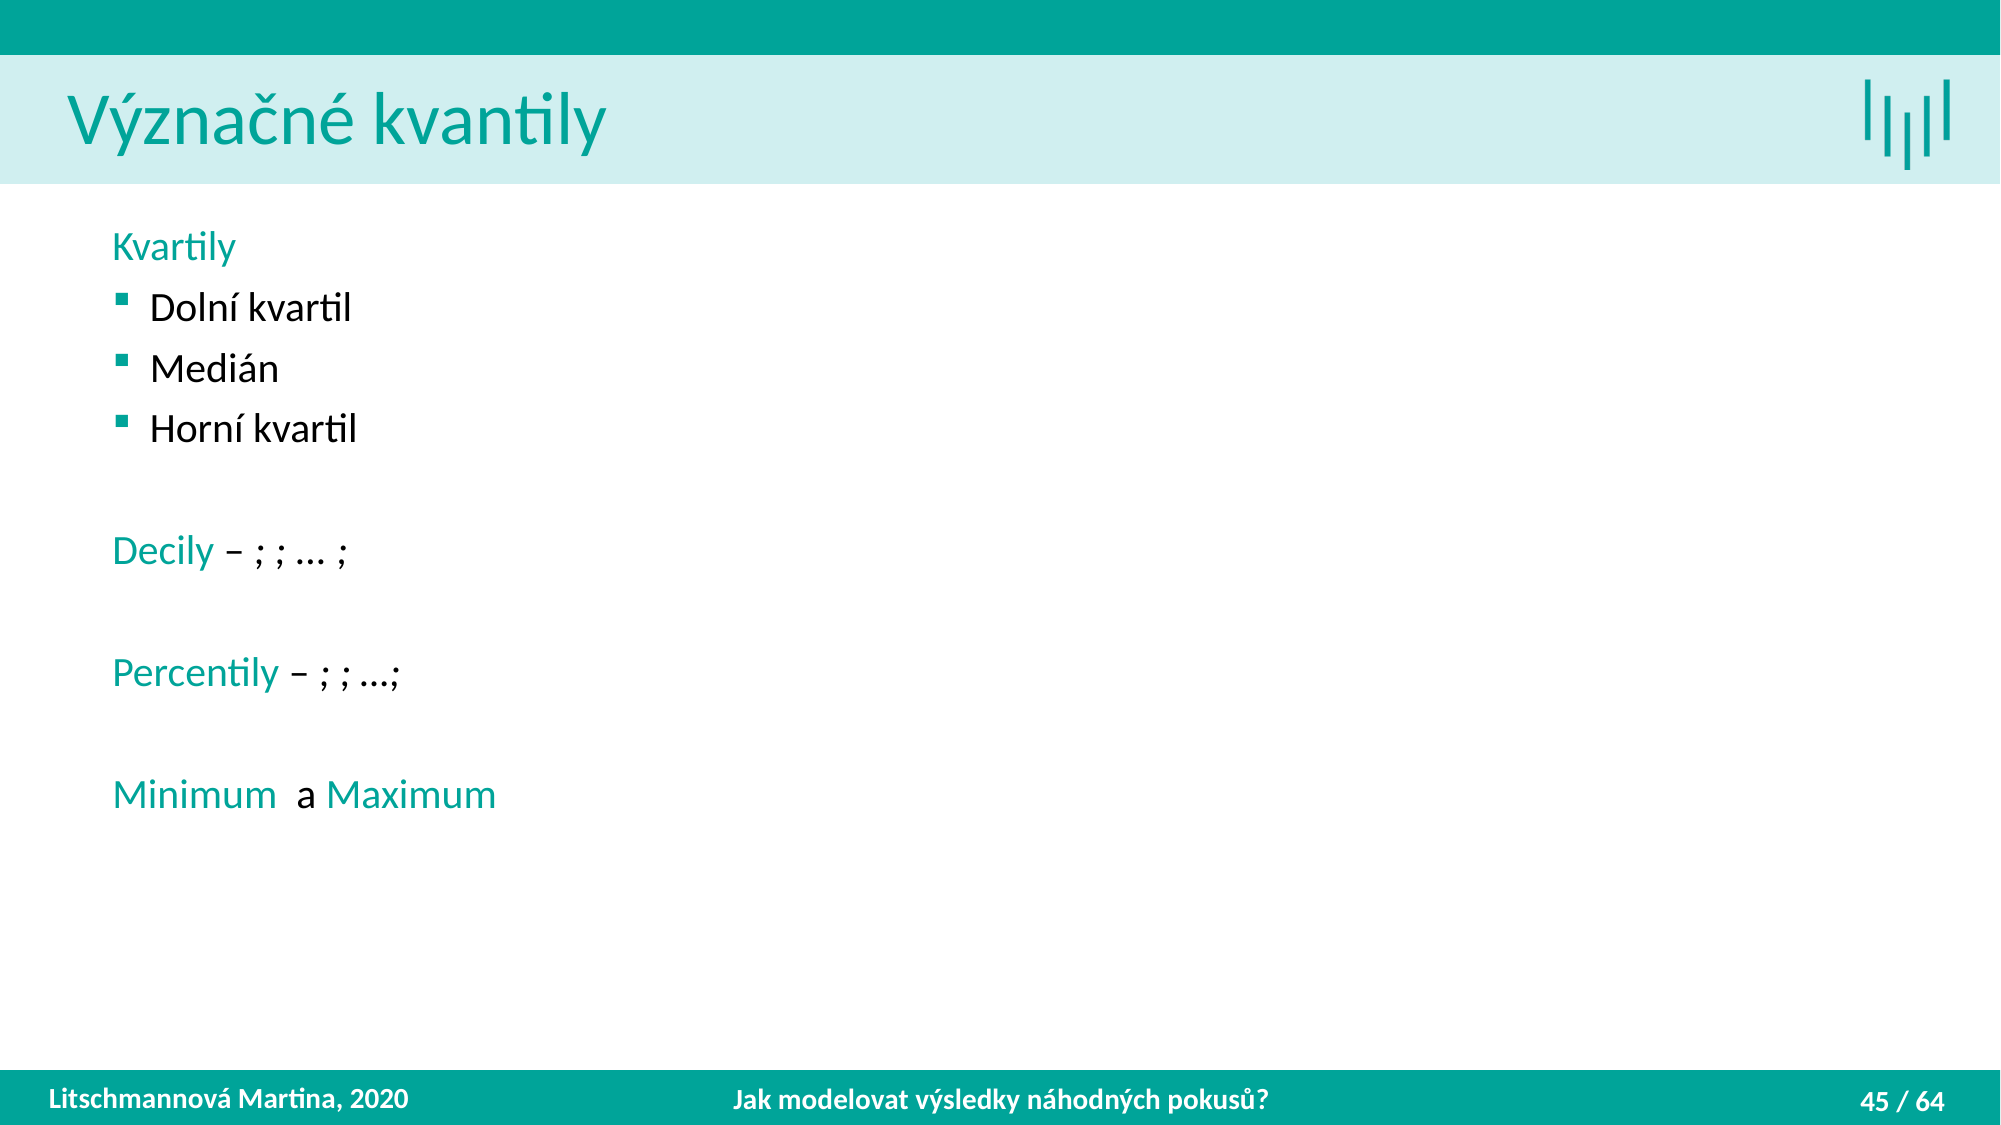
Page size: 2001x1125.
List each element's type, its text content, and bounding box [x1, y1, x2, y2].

list Význačné kvantily [52, 59, 1835, 181]
picture [1852, 69, 1960, 178]
slide_number 45 / 64 [1509, 1072, 1960, 1125]
slide_number Litschmannová Martina, 2020 [33, 1070, 484, 1124]
footer Jak modelovat výsledky náhodných pokusů? [664, 1070, 1340, 1125]
